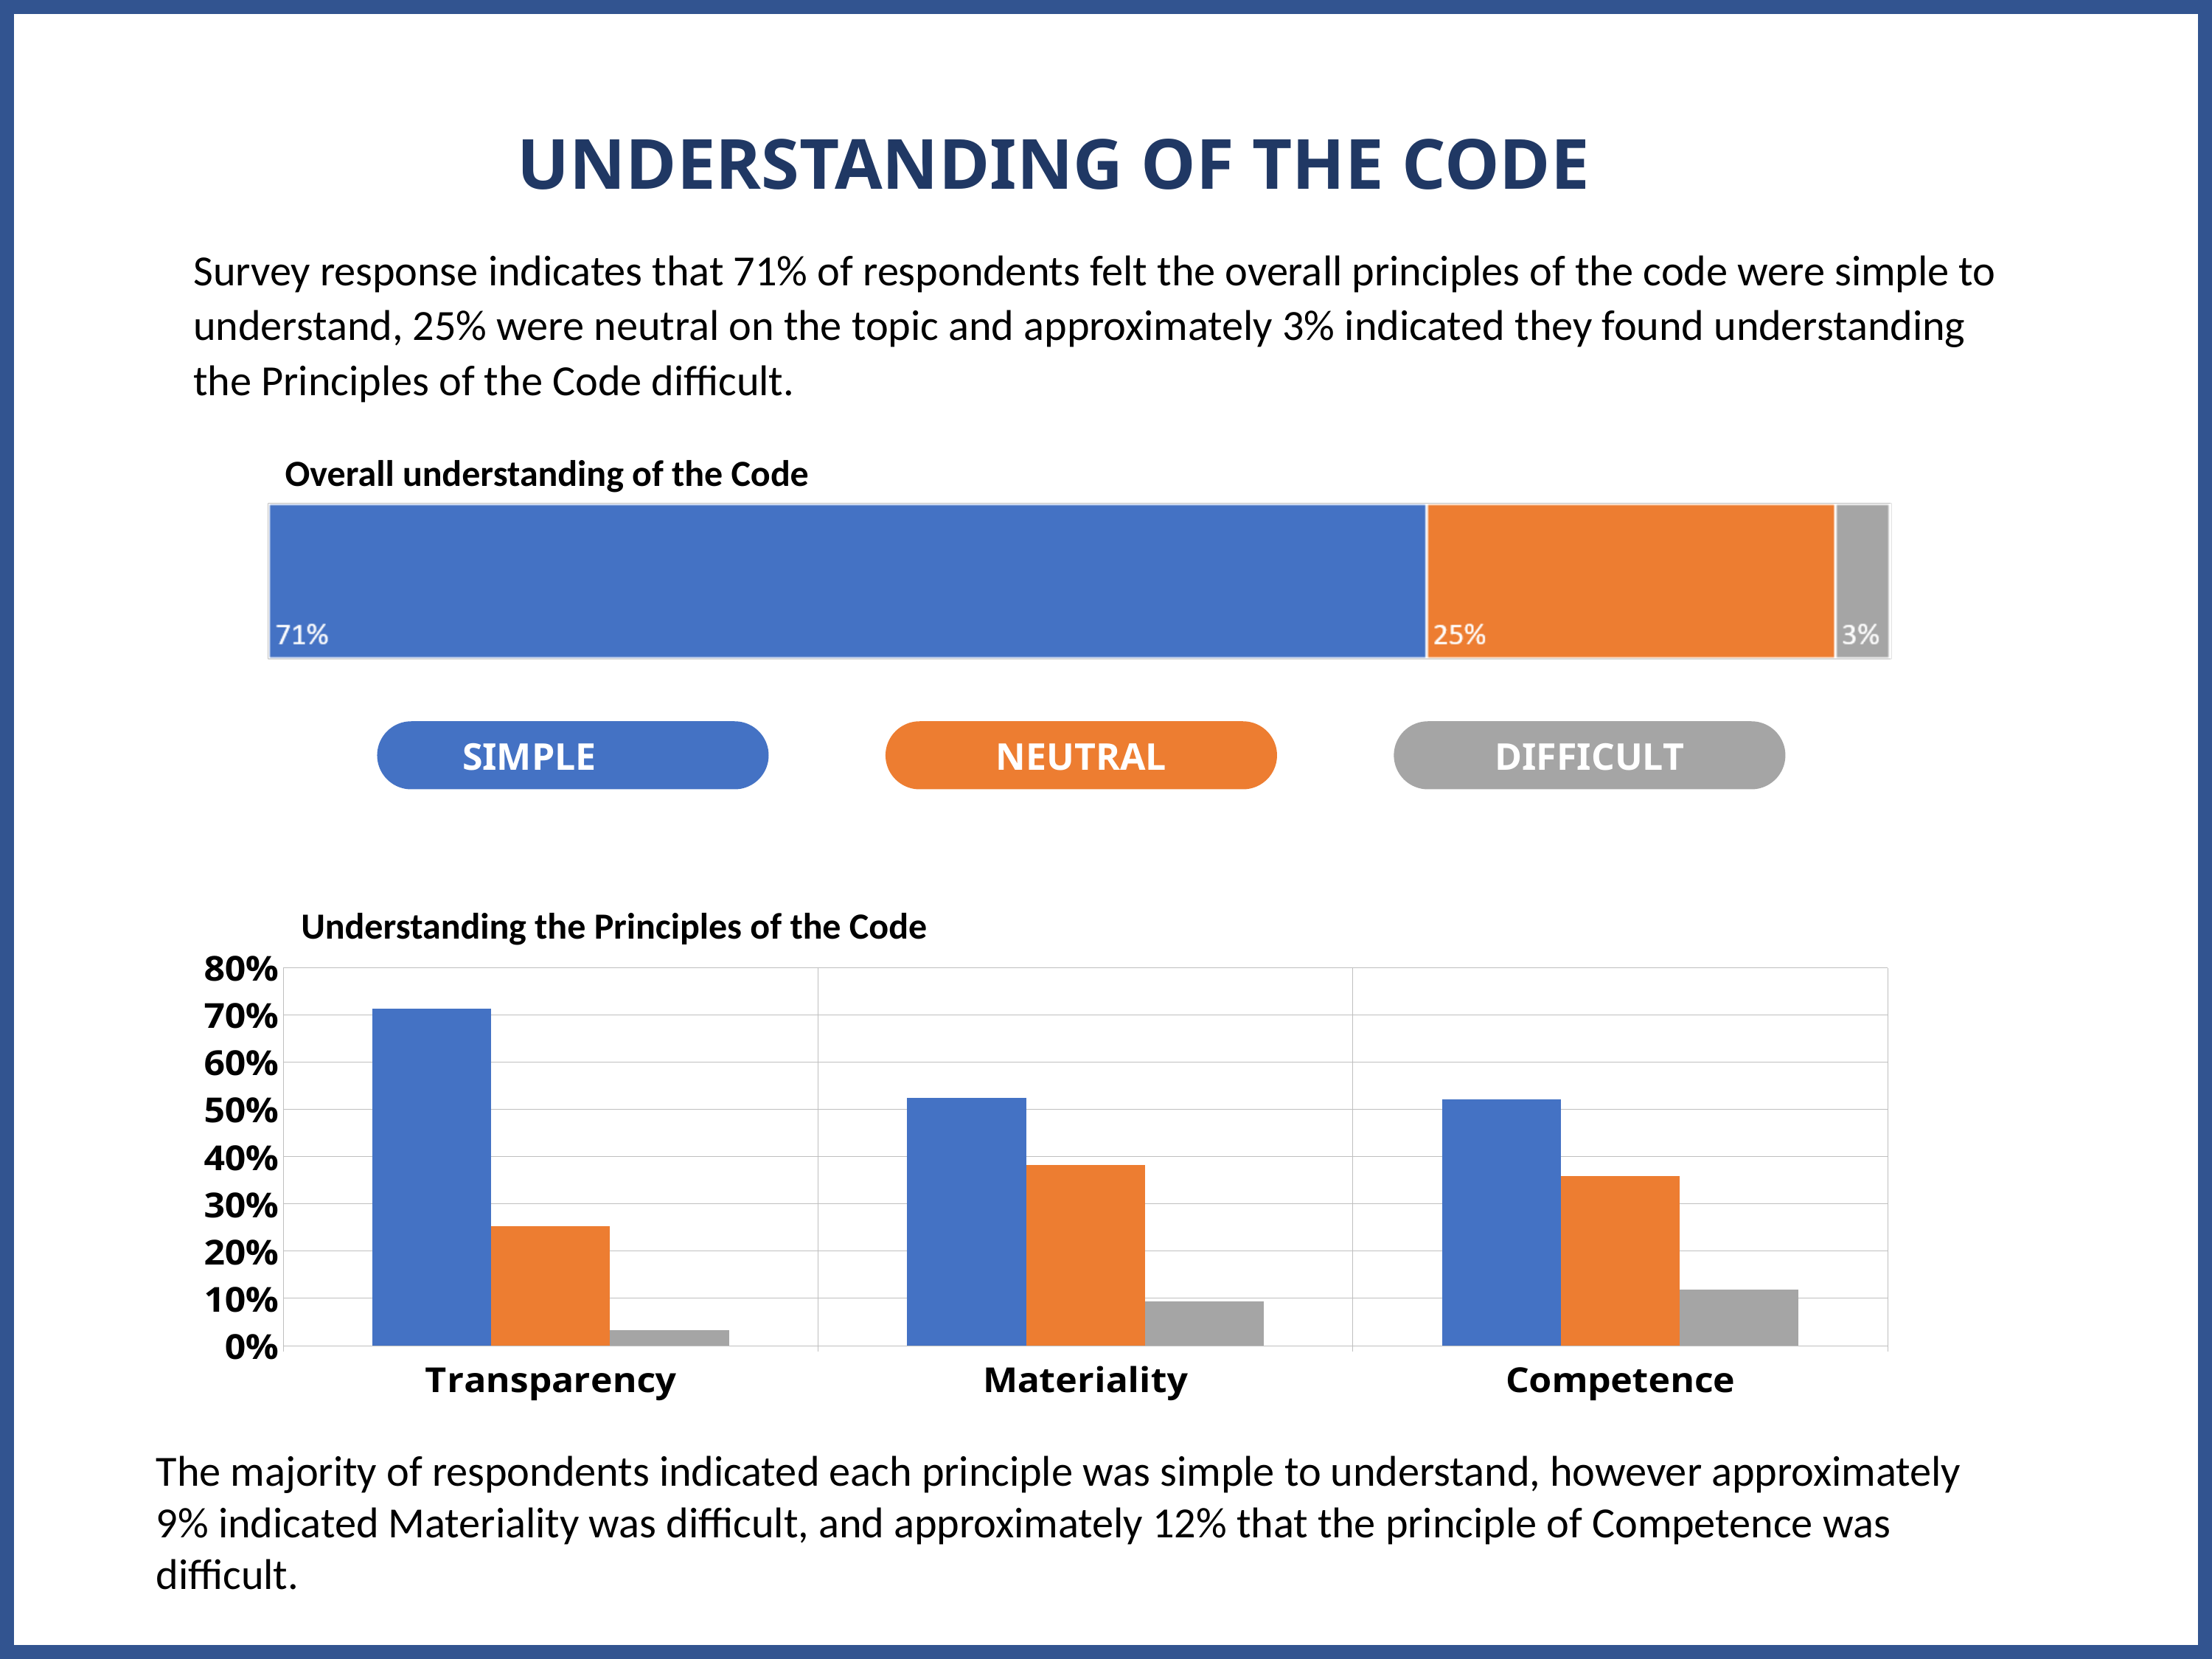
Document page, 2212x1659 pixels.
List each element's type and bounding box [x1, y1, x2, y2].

text_box [0, 0, 2212, 1659]
chart [177, 945, 1931, 1402]
